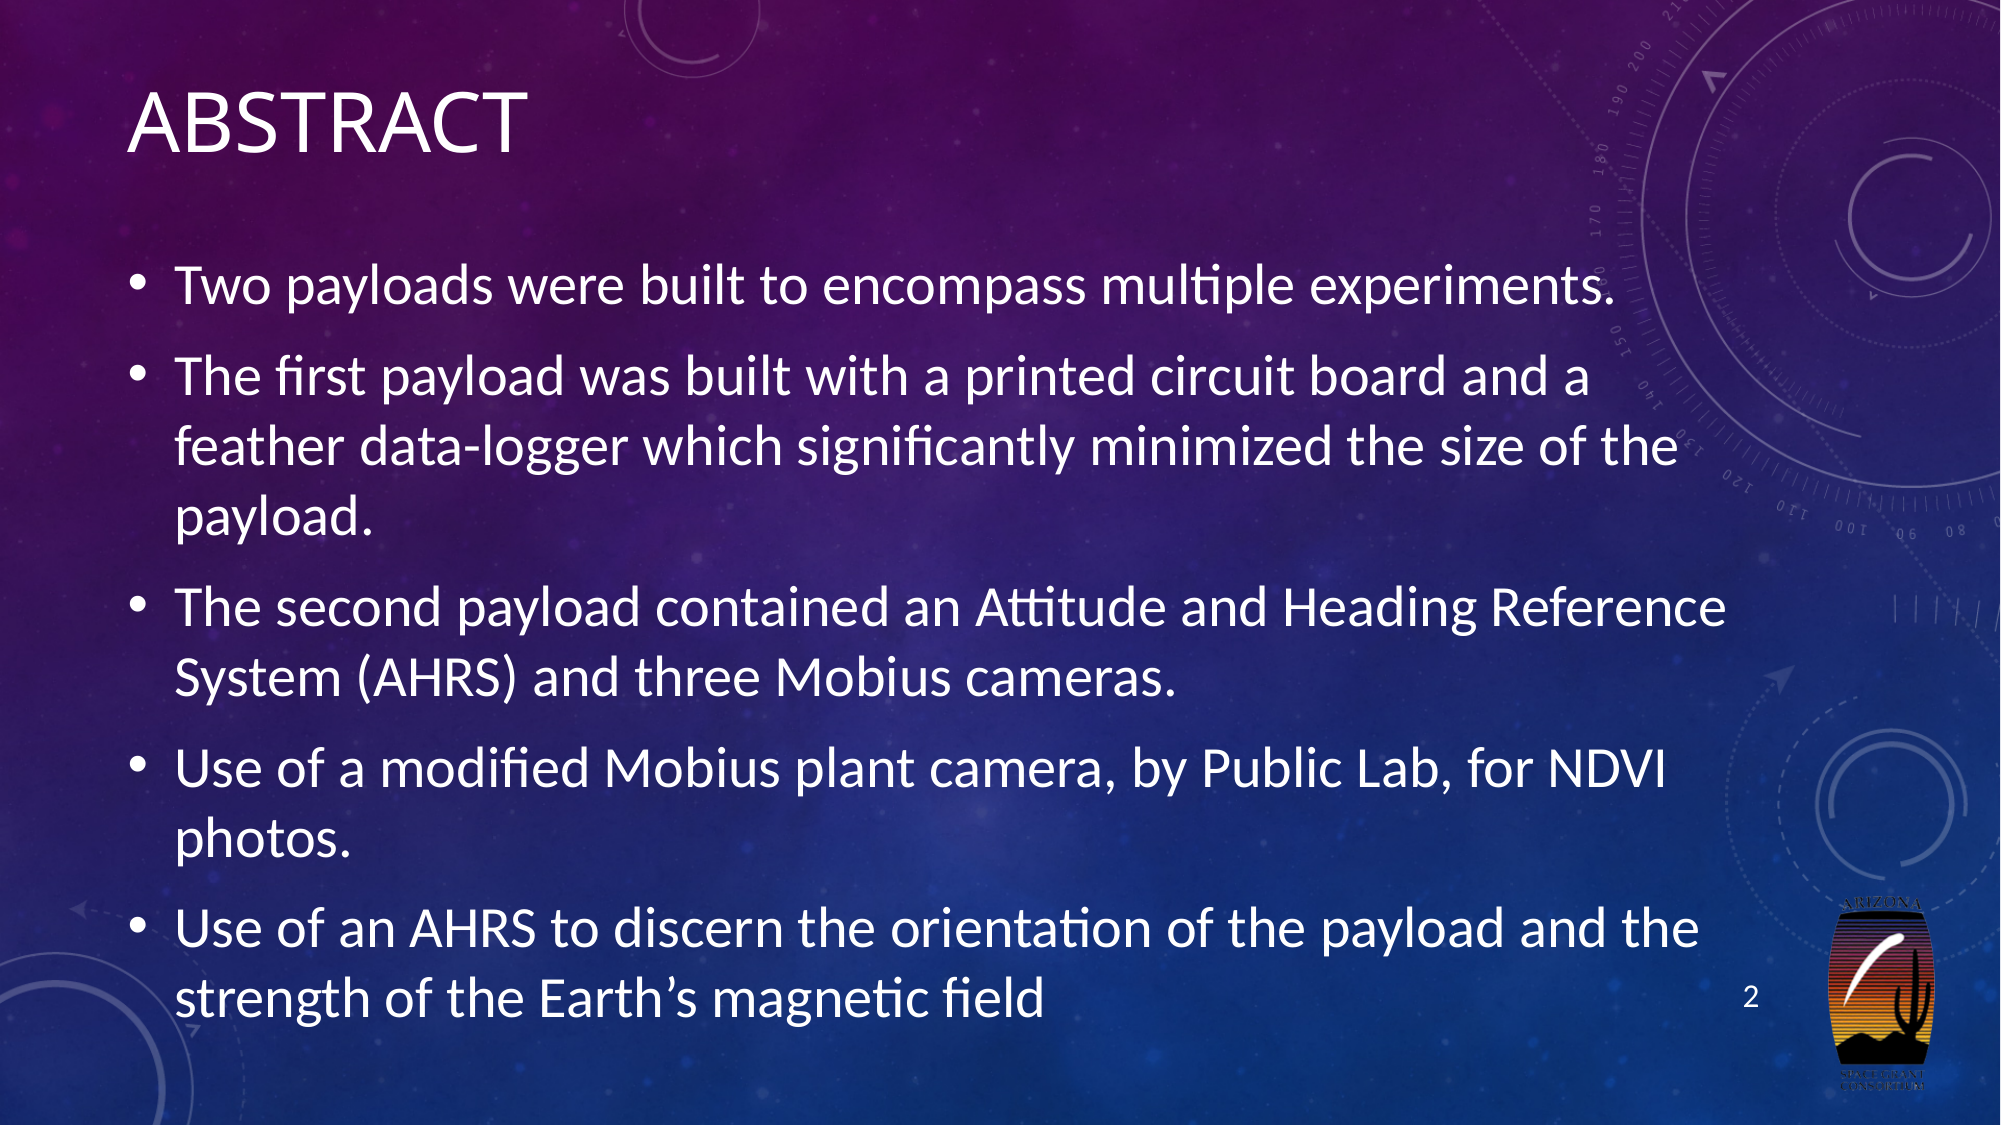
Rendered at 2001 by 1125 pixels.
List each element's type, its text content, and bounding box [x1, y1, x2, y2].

title Abstract [112, 0, 1775, 238]
picture [0, 0, 2001, 1125]
list Two payloads were built to encompass multiple experiments. The first payload was built with a printed circuit board and a feather data-logger which significantly minimized the size of the payload. The second payload contained an Attitude and Heading Reference System (AHRS) and three Mobius cameras. Use of a modified Mobius plant camera, by Public Lab, for NDVI photos. Use of an AHRS to discern the orientation of the payload and the strength of the Earth’s magnetic field [112, 238, 1775, 950]
slide_number 2 [1684, 963, 1775, 1025]
